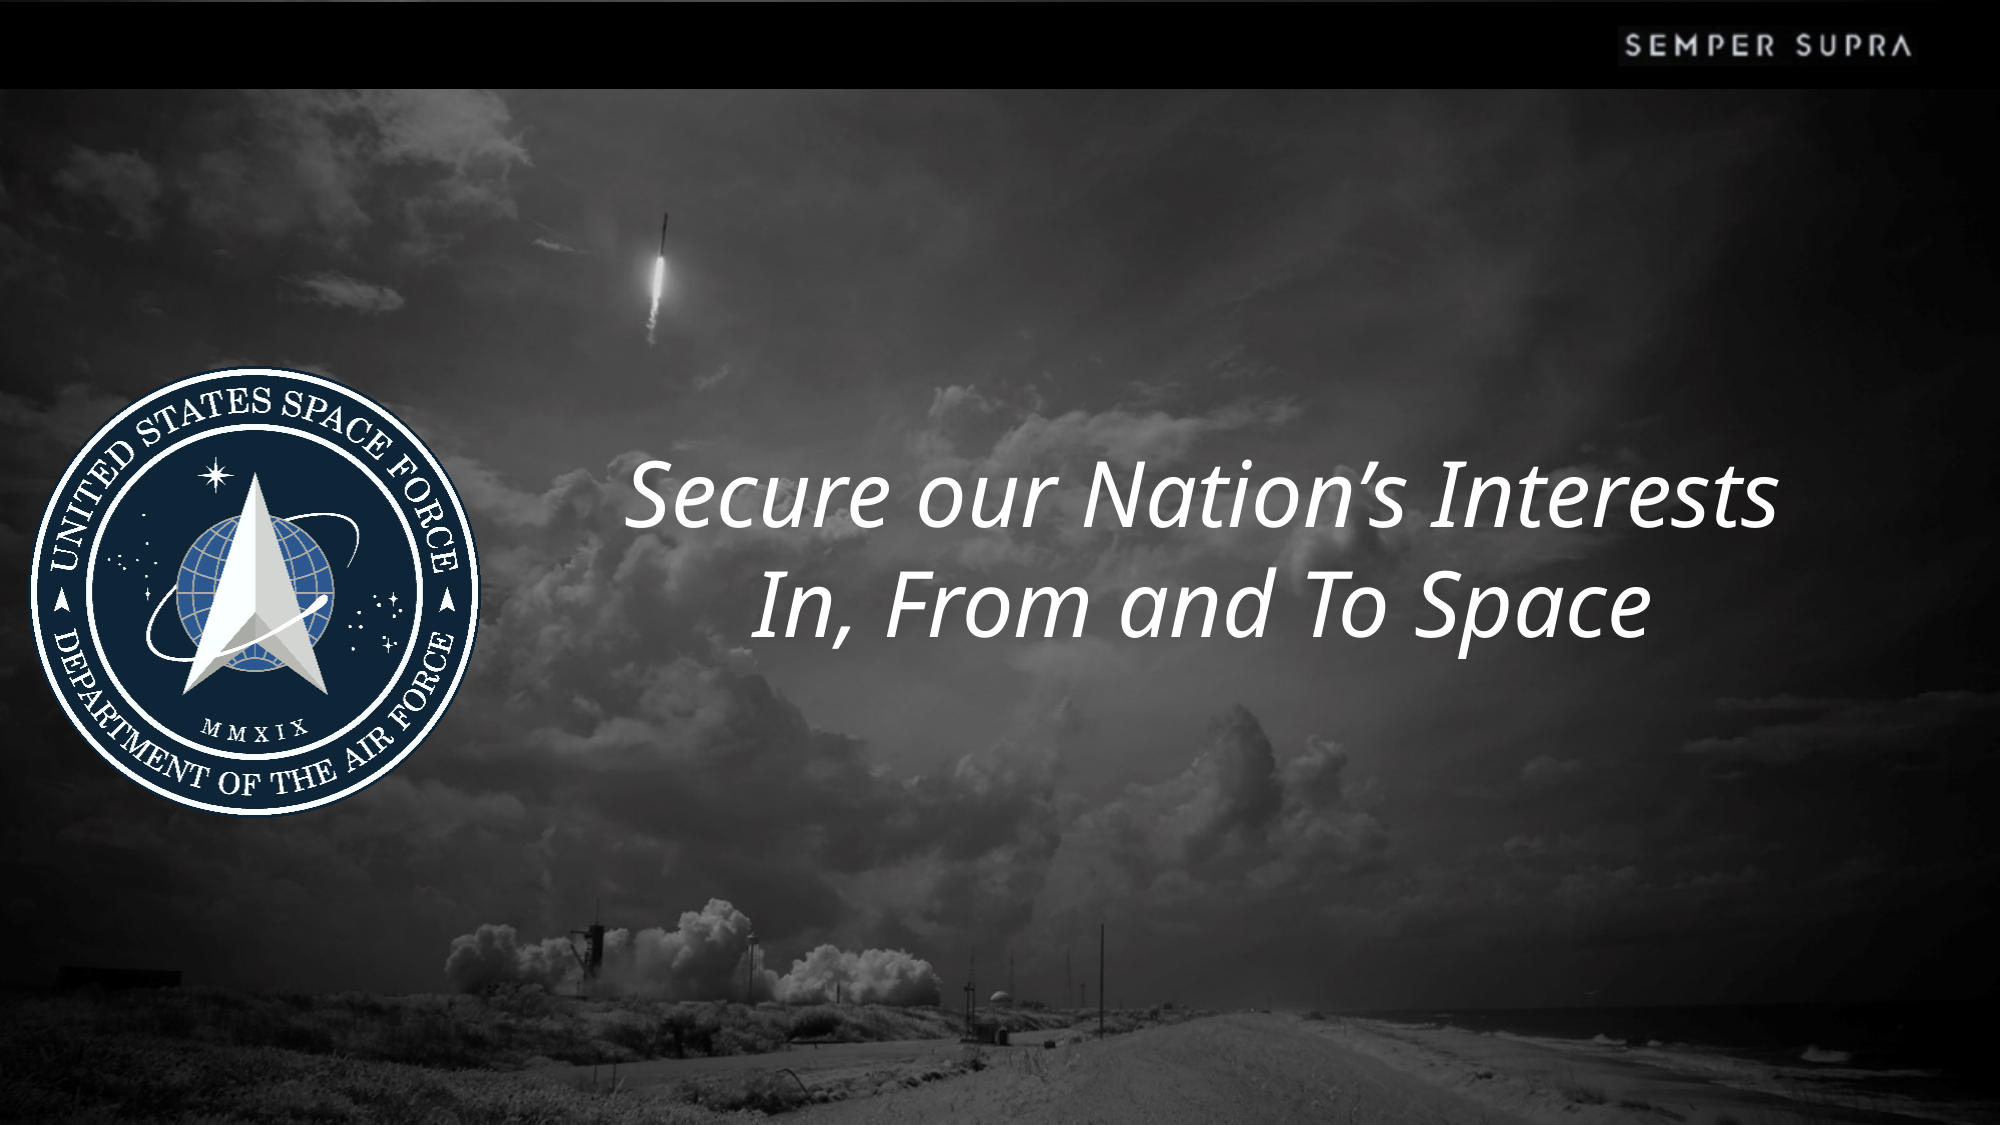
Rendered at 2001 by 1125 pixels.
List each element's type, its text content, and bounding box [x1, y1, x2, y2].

text_box [0, 2, 2000, 89]
picture [1618, 26, 1918, 67]
picture [0, 89, 2000, 1125]
text_box Secure our Nation’s Interests In, From and To Space [581, 428, 1826, 664]
